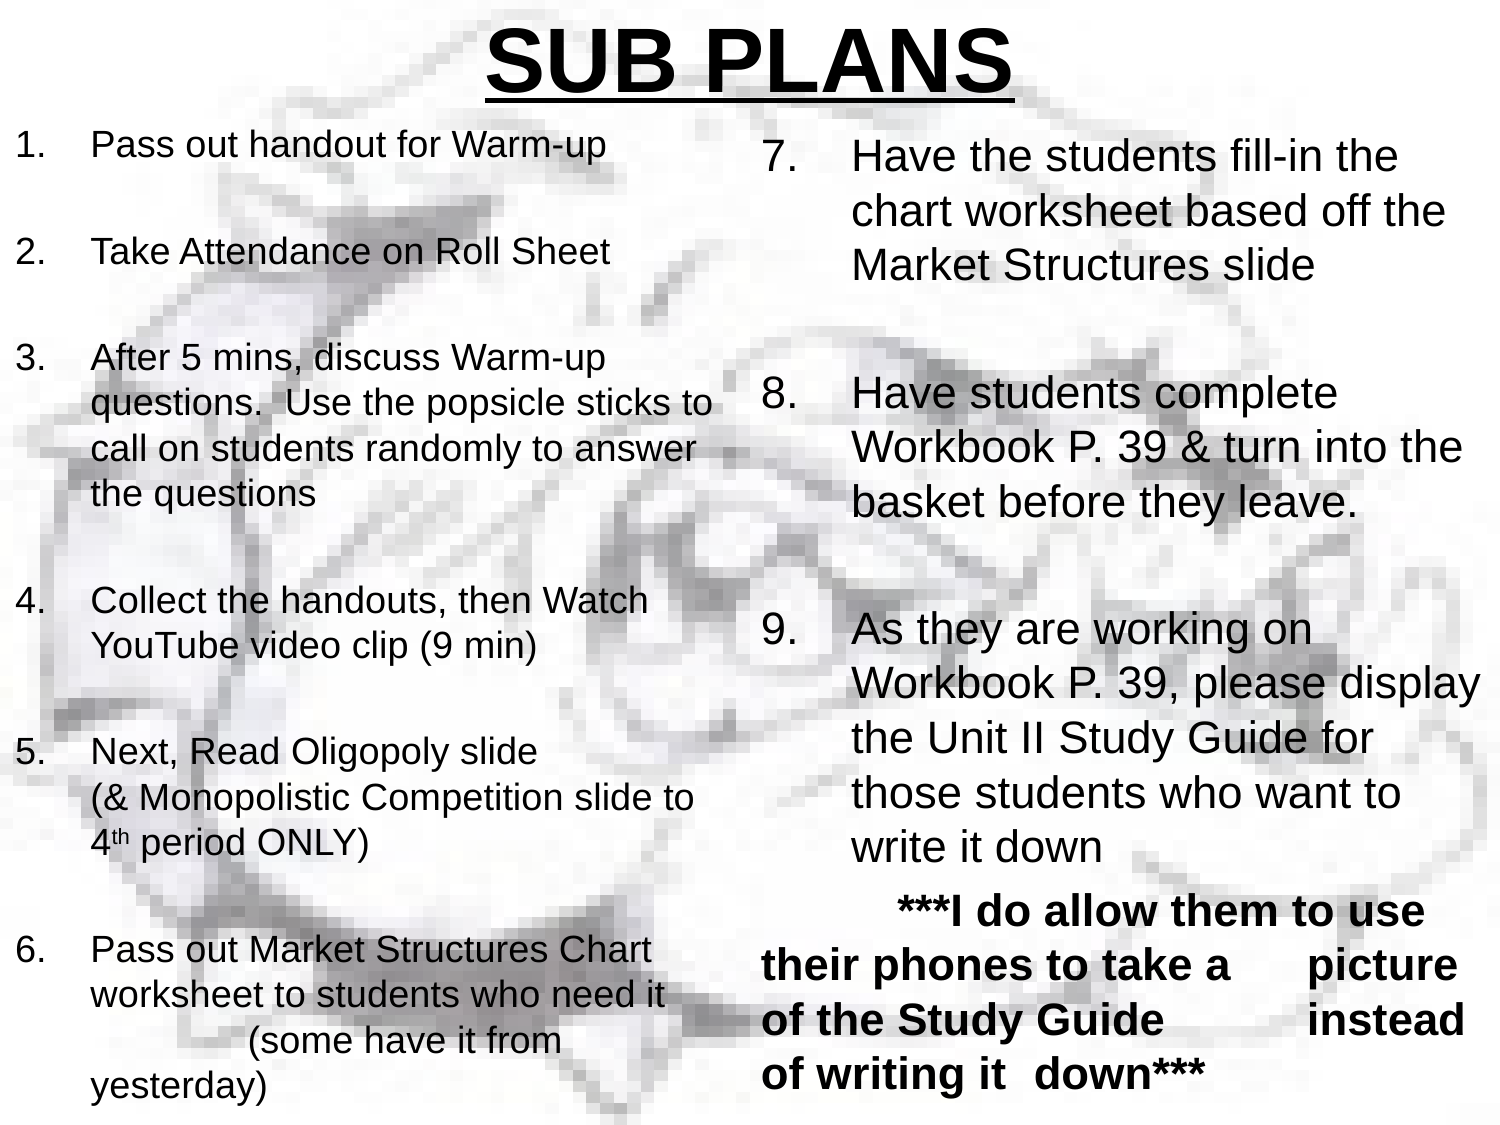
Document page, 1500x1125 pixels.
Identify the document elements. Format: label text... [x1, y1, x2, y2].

list Have the students fill-in the chart worksheet based off the Market Structures slide Have students complete Workbook P. 39 & turn into the basket before they leave. As they are working on Workbook P. 39, please display the Unit II Study Guide for those students who want to write it down ***I do allow them to use their phones to take a picture of the Study Guide instead of writing it down*** [745, 118, 1500, 1125]
title SUB PLANS [0, 0, 1500, 113]
list Pass out handout for Warm-up Take Attendance on Roll Sheet After 5 mins, discuss Warm-up questions. Use the popsicle sticks to call on students randomly to answer the questions Collect the handouts, then Watch YouTube video clip (9 min) Next, Read Oligopoly slide (& Monopolistic Competition slide to 4th period ONLY) Pass out Market Structures Chart worksheet to students who need it (some have it from yesterday) [0, 112, 744, 1125]
